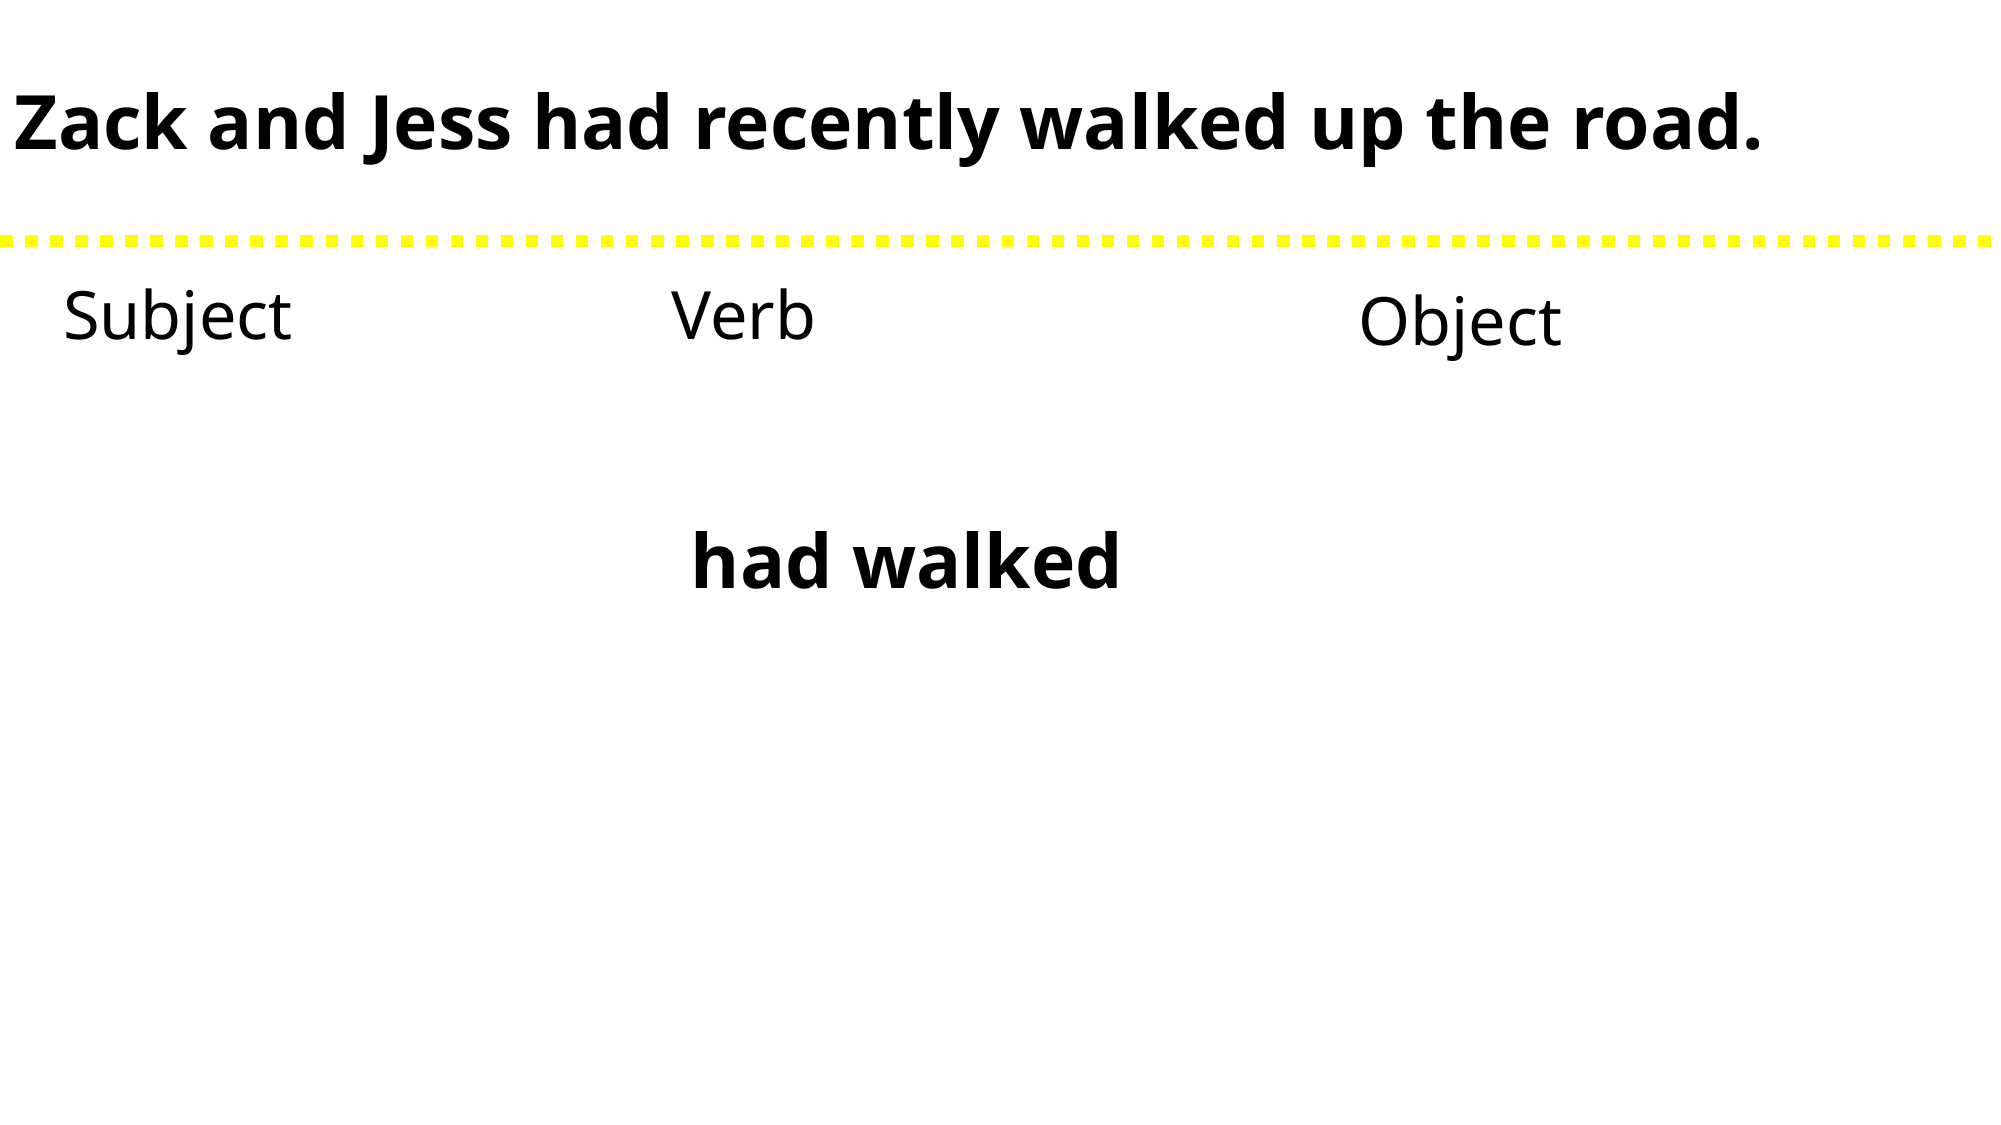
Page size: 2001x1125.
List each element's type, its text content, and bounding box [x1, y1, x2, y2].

text_box Subject [48, 265, 656, 711]
text_box Object [1343, 270, 1967, 786]
text_box Verb had walked [656, 265, 1329, 881]
text_box Zack and Jess had recently walked up the road. [0, 66, 2000, 172]
